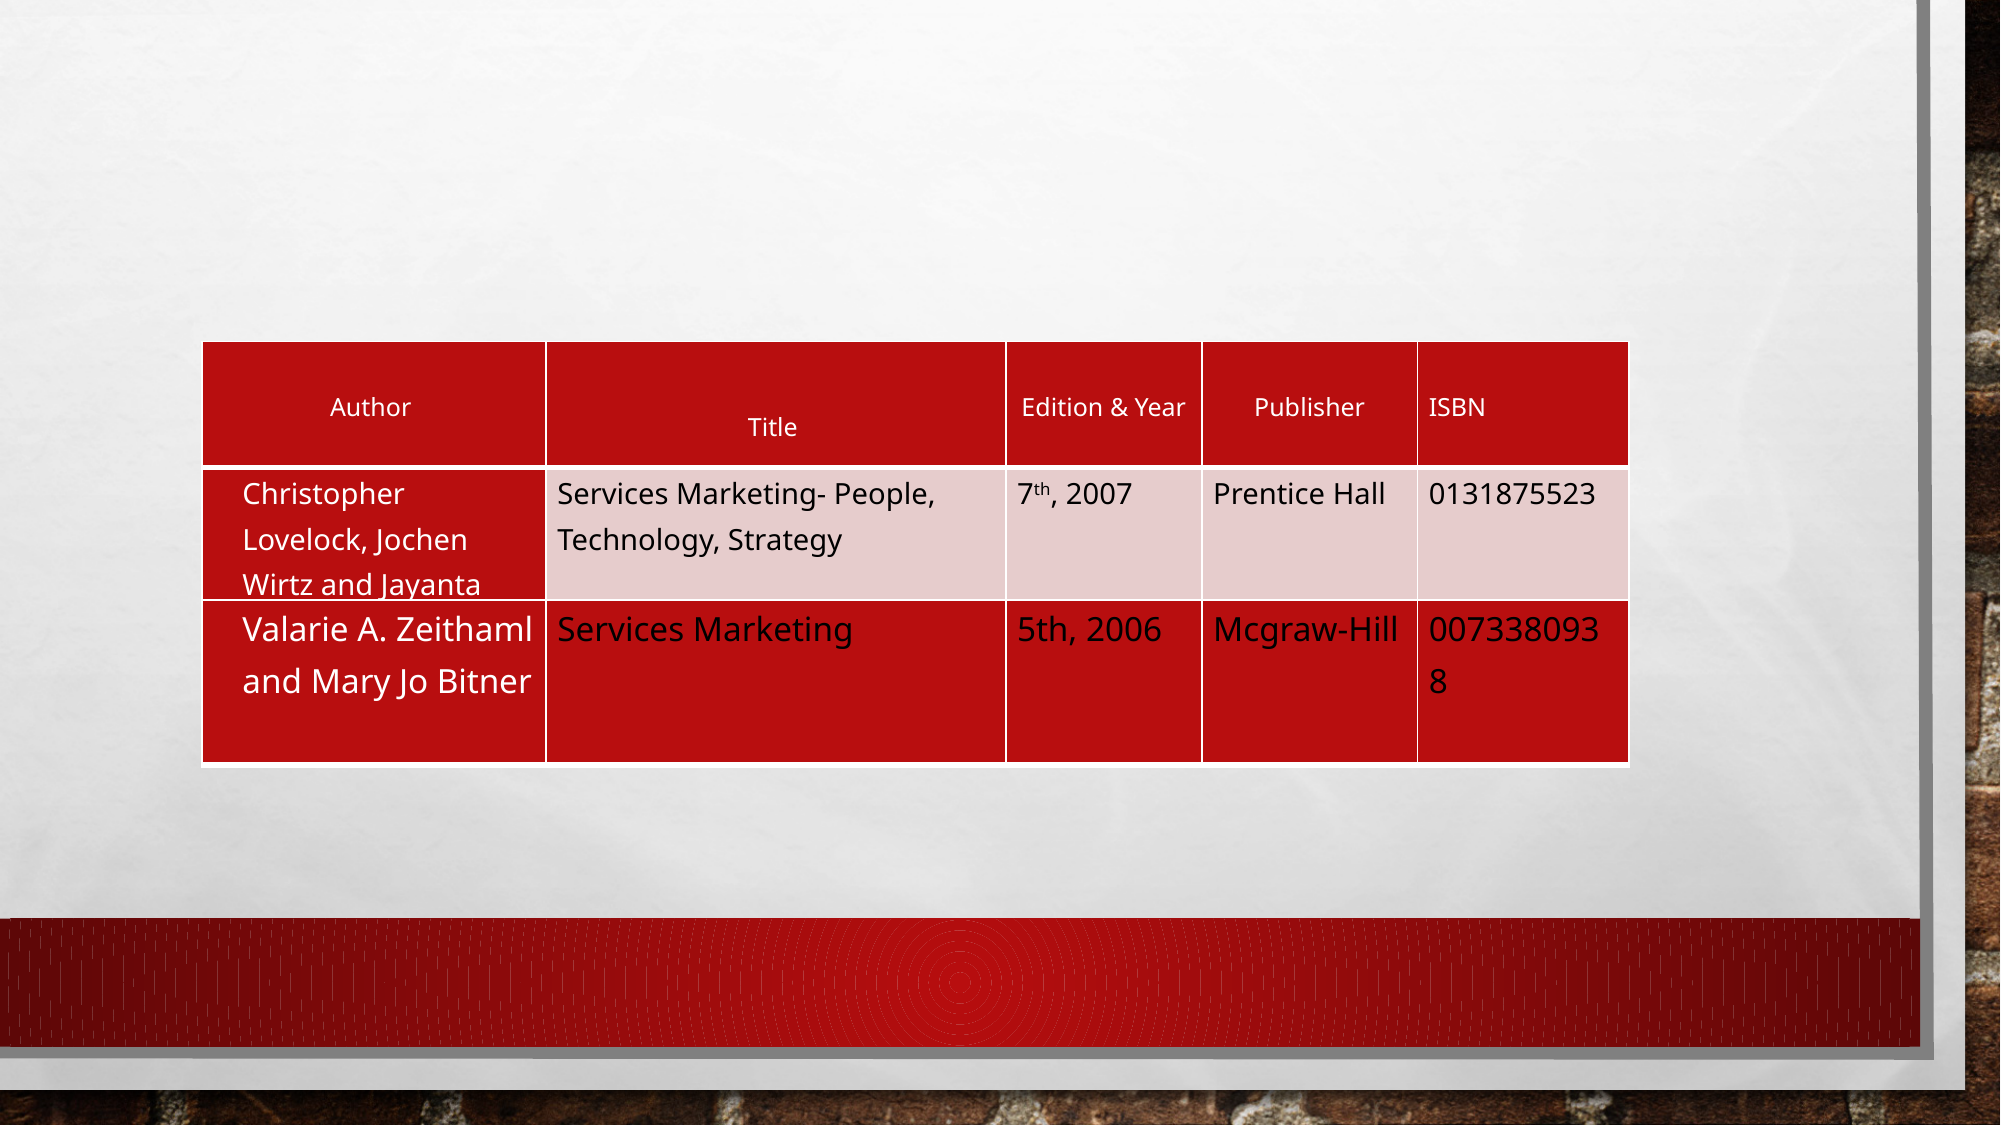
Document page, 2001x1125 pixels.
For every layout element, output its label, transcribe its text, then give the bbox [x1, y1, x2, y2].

table_header Valarie A. Zeithaml and Mary Jo Bitner [203, 601, 545, 762]
table_cell 0131875523 [1418, 470, 1628, 599]
table_header 0073380938 [1418, 601, 1628, 762]
table_header Edition & Year [1007, 342, 1201, 465]
table_cell 7th, 2007 [1007, 470, 1201, 599]
table_header Title [547, 342, 1005, 465]
table_header Publisher [1203, 342, 1417, 465]
table_header 5th, 2006 [1007, 601, 1201, 762]
table_header Services Marketing [547, 601, 1005, 762]
table_cell Services Marketing- People, Technology, Strategy [547, 470, 1005, 599]
table_header ISBN [1418, 342, 1628, 465]
table_header Author [203, 342, 545, 465]
table_cell Prentice Hall [1203, 470, 1417, 599]
picture [0, 0, 2000, 1125]
table_header Mcgraw-Hill [1203, 601, 1417, 762]
table_cell Christopher Lovelock, Jochen Wirtz and Jayanta Chatterrjee [203, 470, 545, 599]
